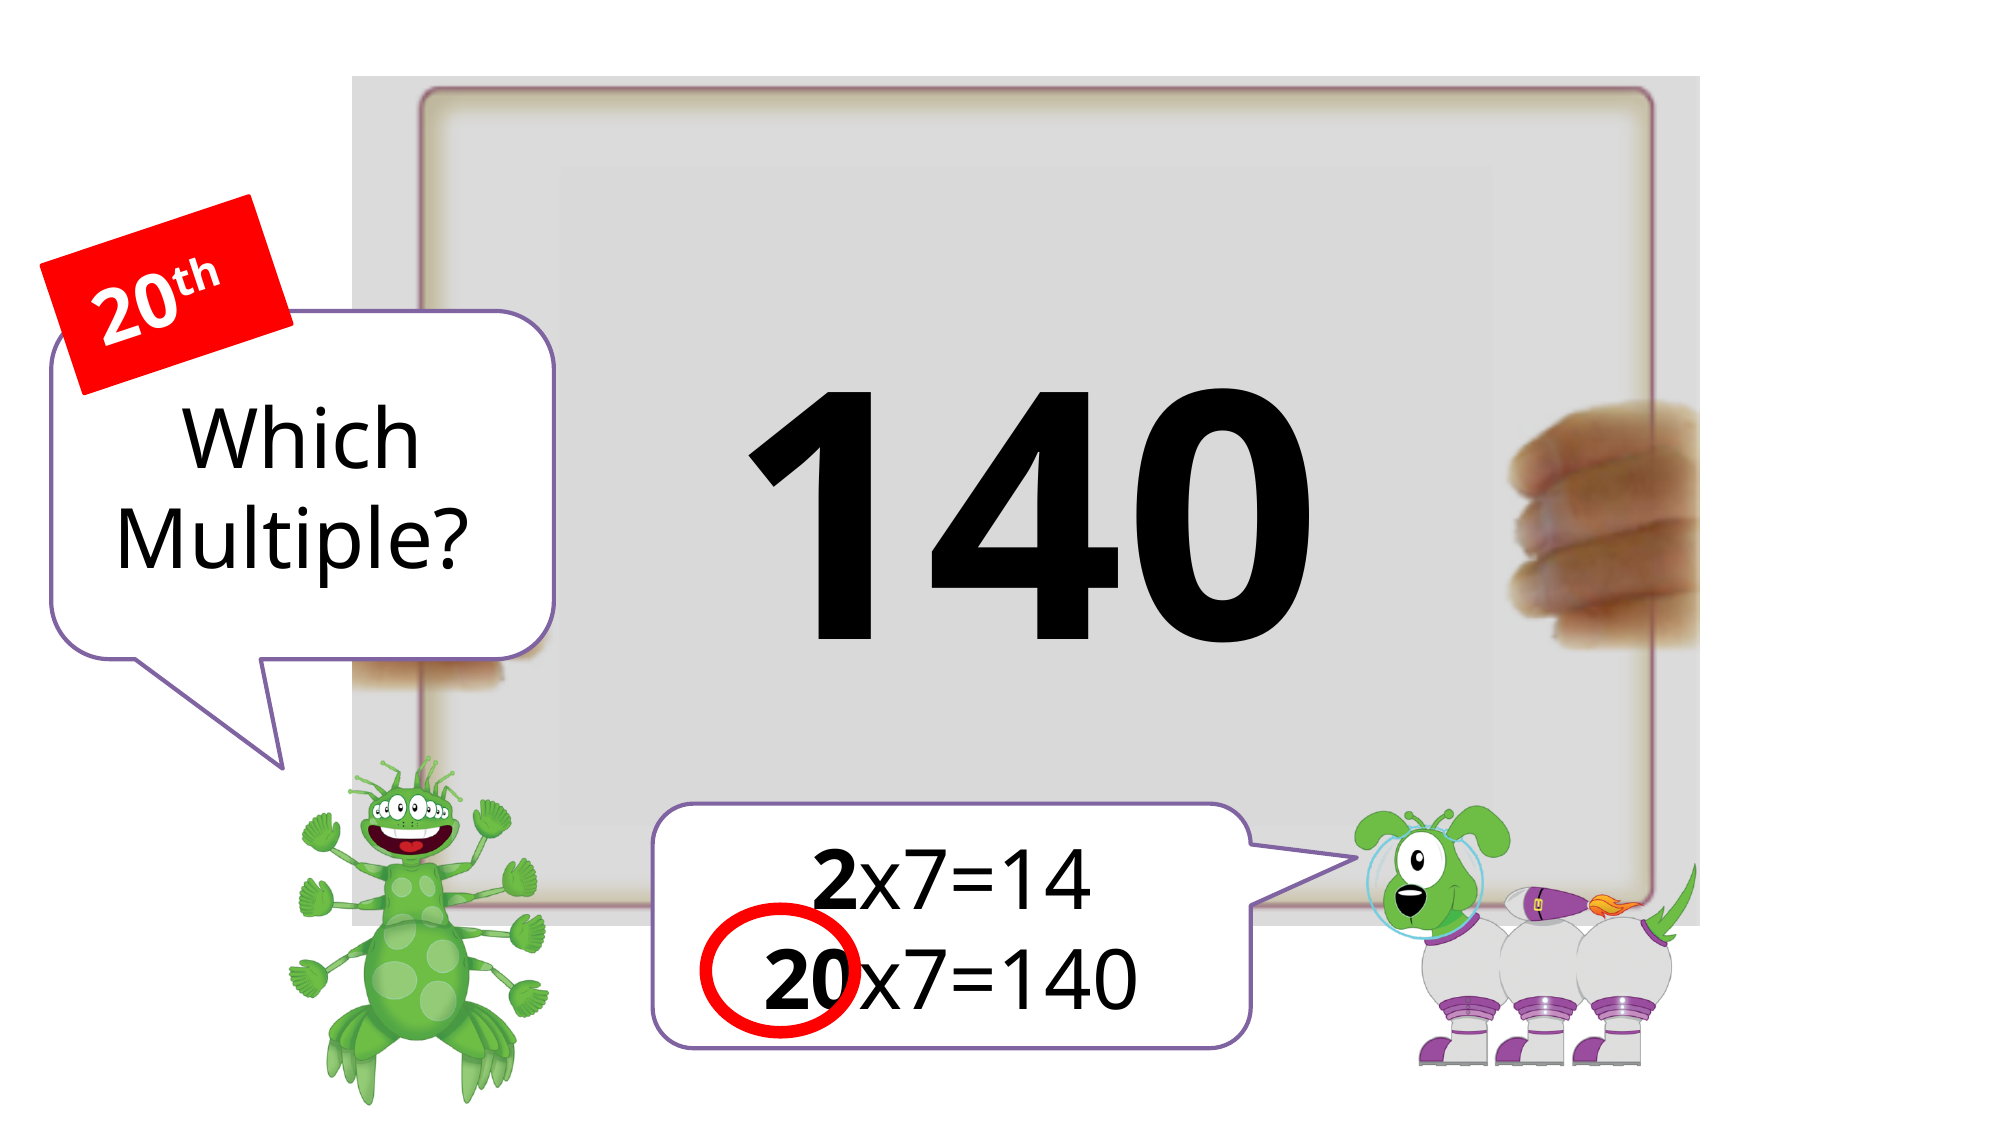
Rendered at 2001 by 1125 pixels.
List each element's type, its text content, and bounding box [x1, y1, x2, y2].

text_box 2x7=14 20x7=140 [650, 935, 1253, 1051]
picture [284, 743, 555, 1125]
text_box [352, 76, 1700, 927]
text_box 20th [39, 194, 294, 396]
text_box Which Multiple? [49, 308, 347, 769]
picture [1333, 798, 1725, 1076]
text_box [703, 935, 858, 1035]
